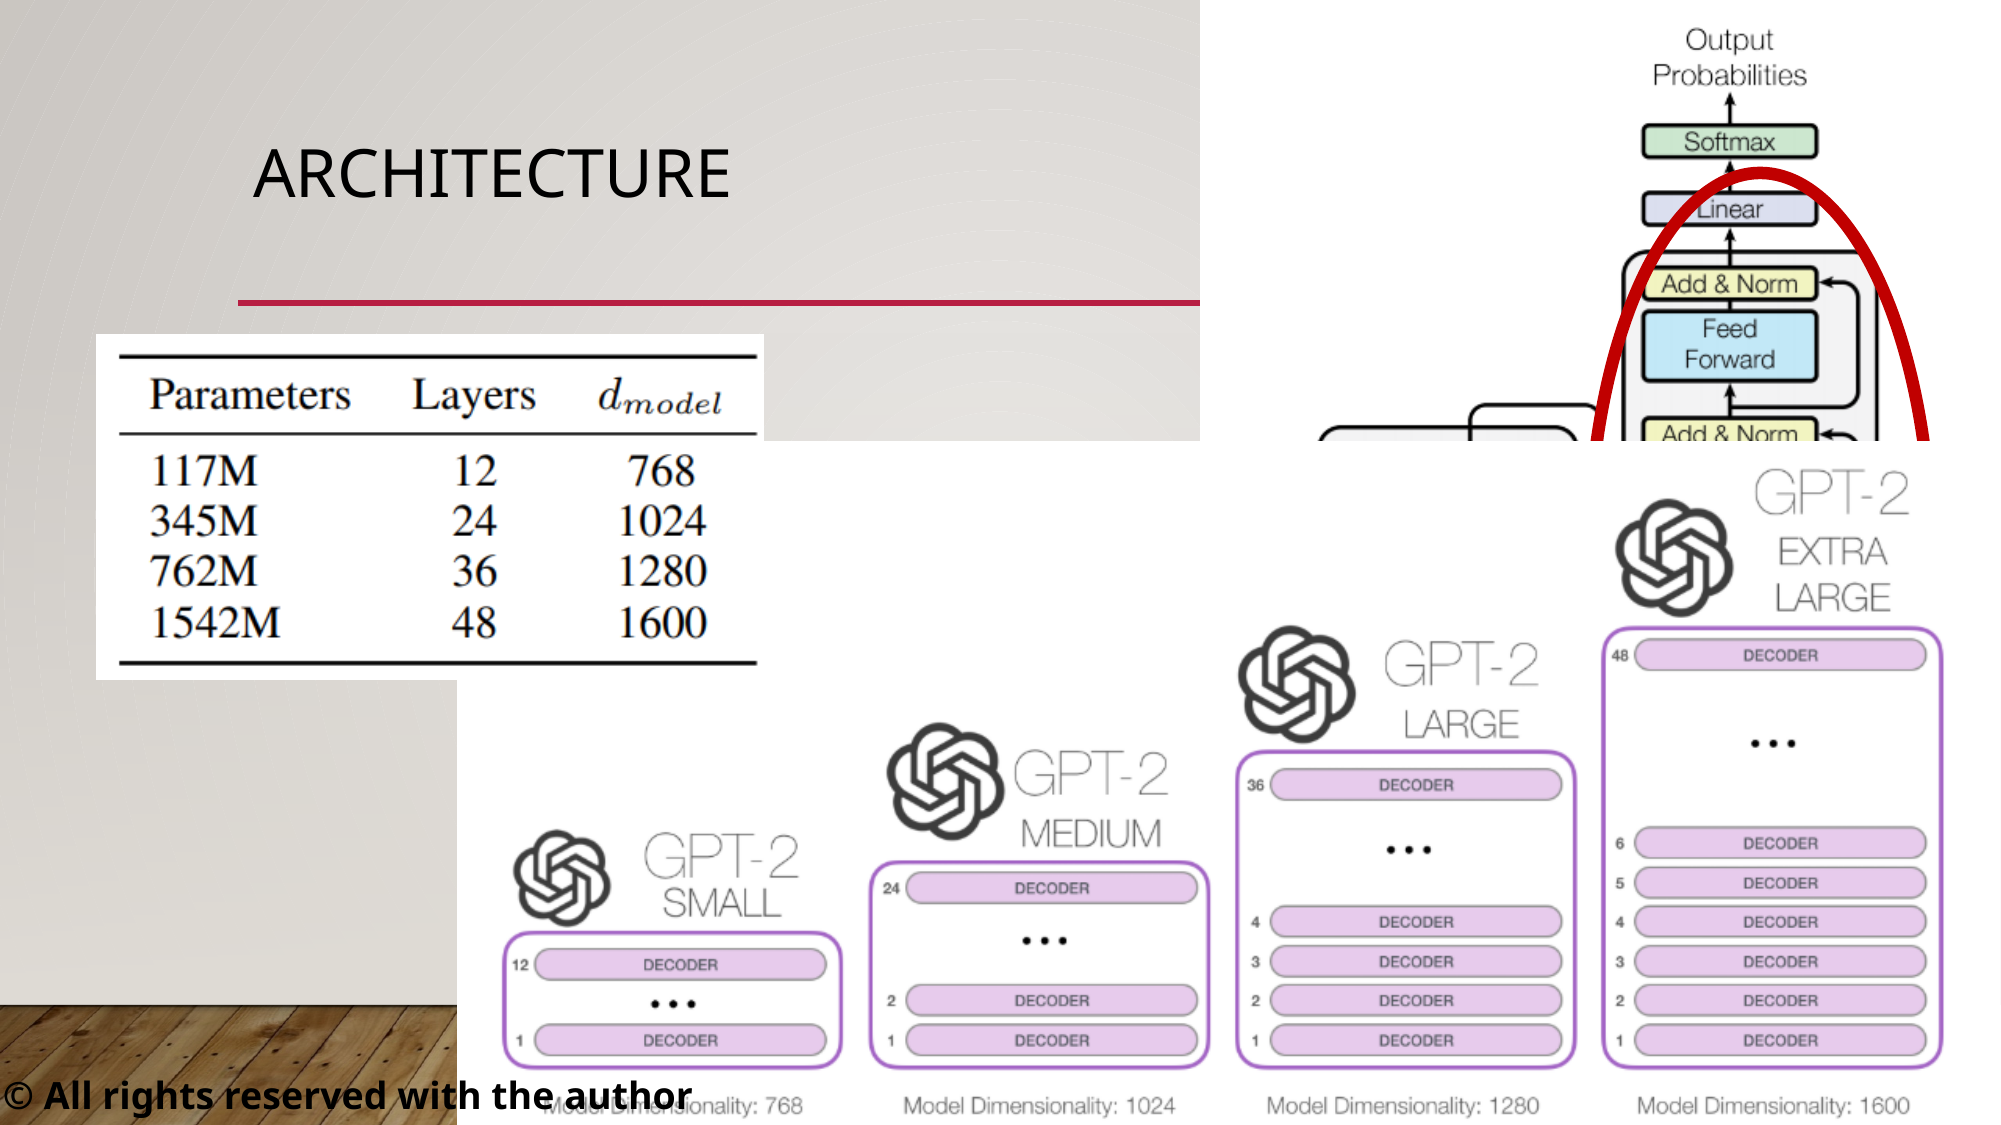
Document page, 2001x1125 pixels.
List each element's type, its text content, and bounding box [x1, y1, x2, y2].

text_box © All rights reserved with the author [0, 1064, 457, 1125]
picture [0, 0, 2000, 1125]
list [96, 333, 765, 680]
title architecture [238, 131, 1199, 305]
